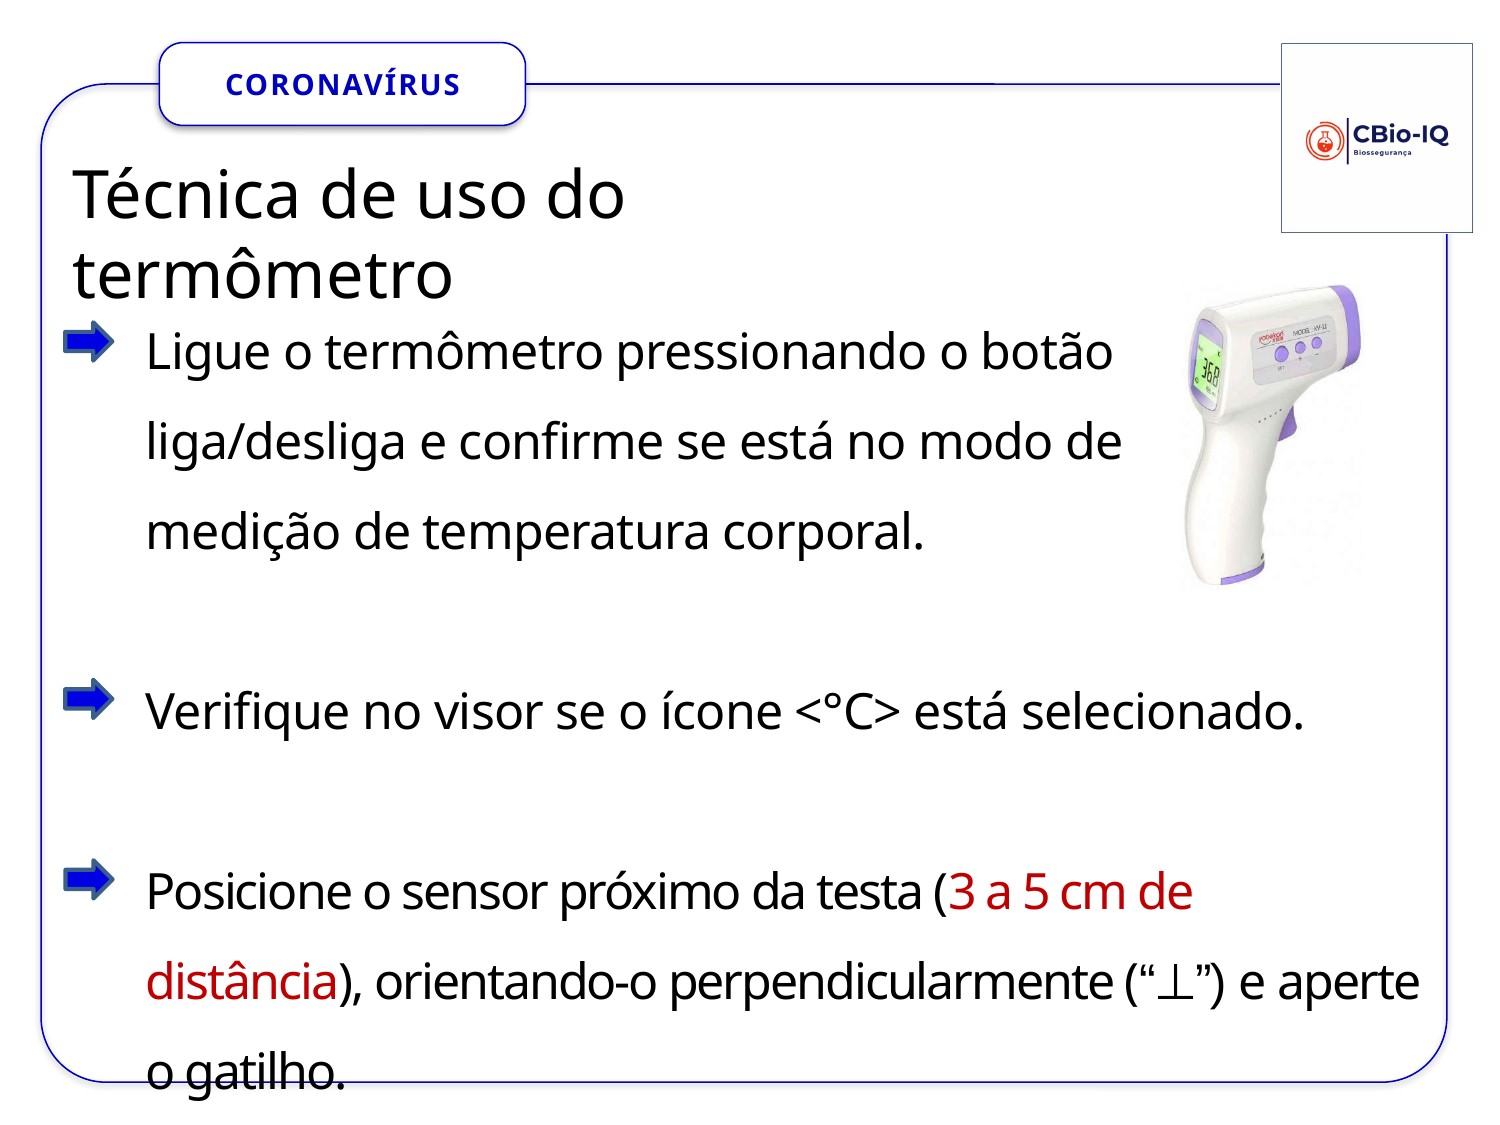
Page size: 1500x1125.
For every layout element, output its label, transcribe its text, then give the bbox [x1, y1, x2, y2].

text_box Ligue o termômetro pressionando o botão liga/desliga e confirme se está no modo de medição de temperatura corporal. Verifique no visor se o ícone <°C> está selecionado. Posicione o sensor próximo da testa (3 a 5 cm de distância), orientando-o perpendicularmente (“⊥”) e aperte o gatilho. [130, 281, 1435, 1017]
text_box [63, 320, 115, 363]
text_box [40, 83, 1448, 1083]
text_box CORONAVÍRUS [158, 41, 527, 127]
text_box [63, 677, 115, 720]
text_box [63, 858, 115, 901]
picture [1128, 283, 1398, 591]
text_box Técnica de uso do termômetro [57, 144, 1044, 320]
picture [1279, 42, 1474, 234]
